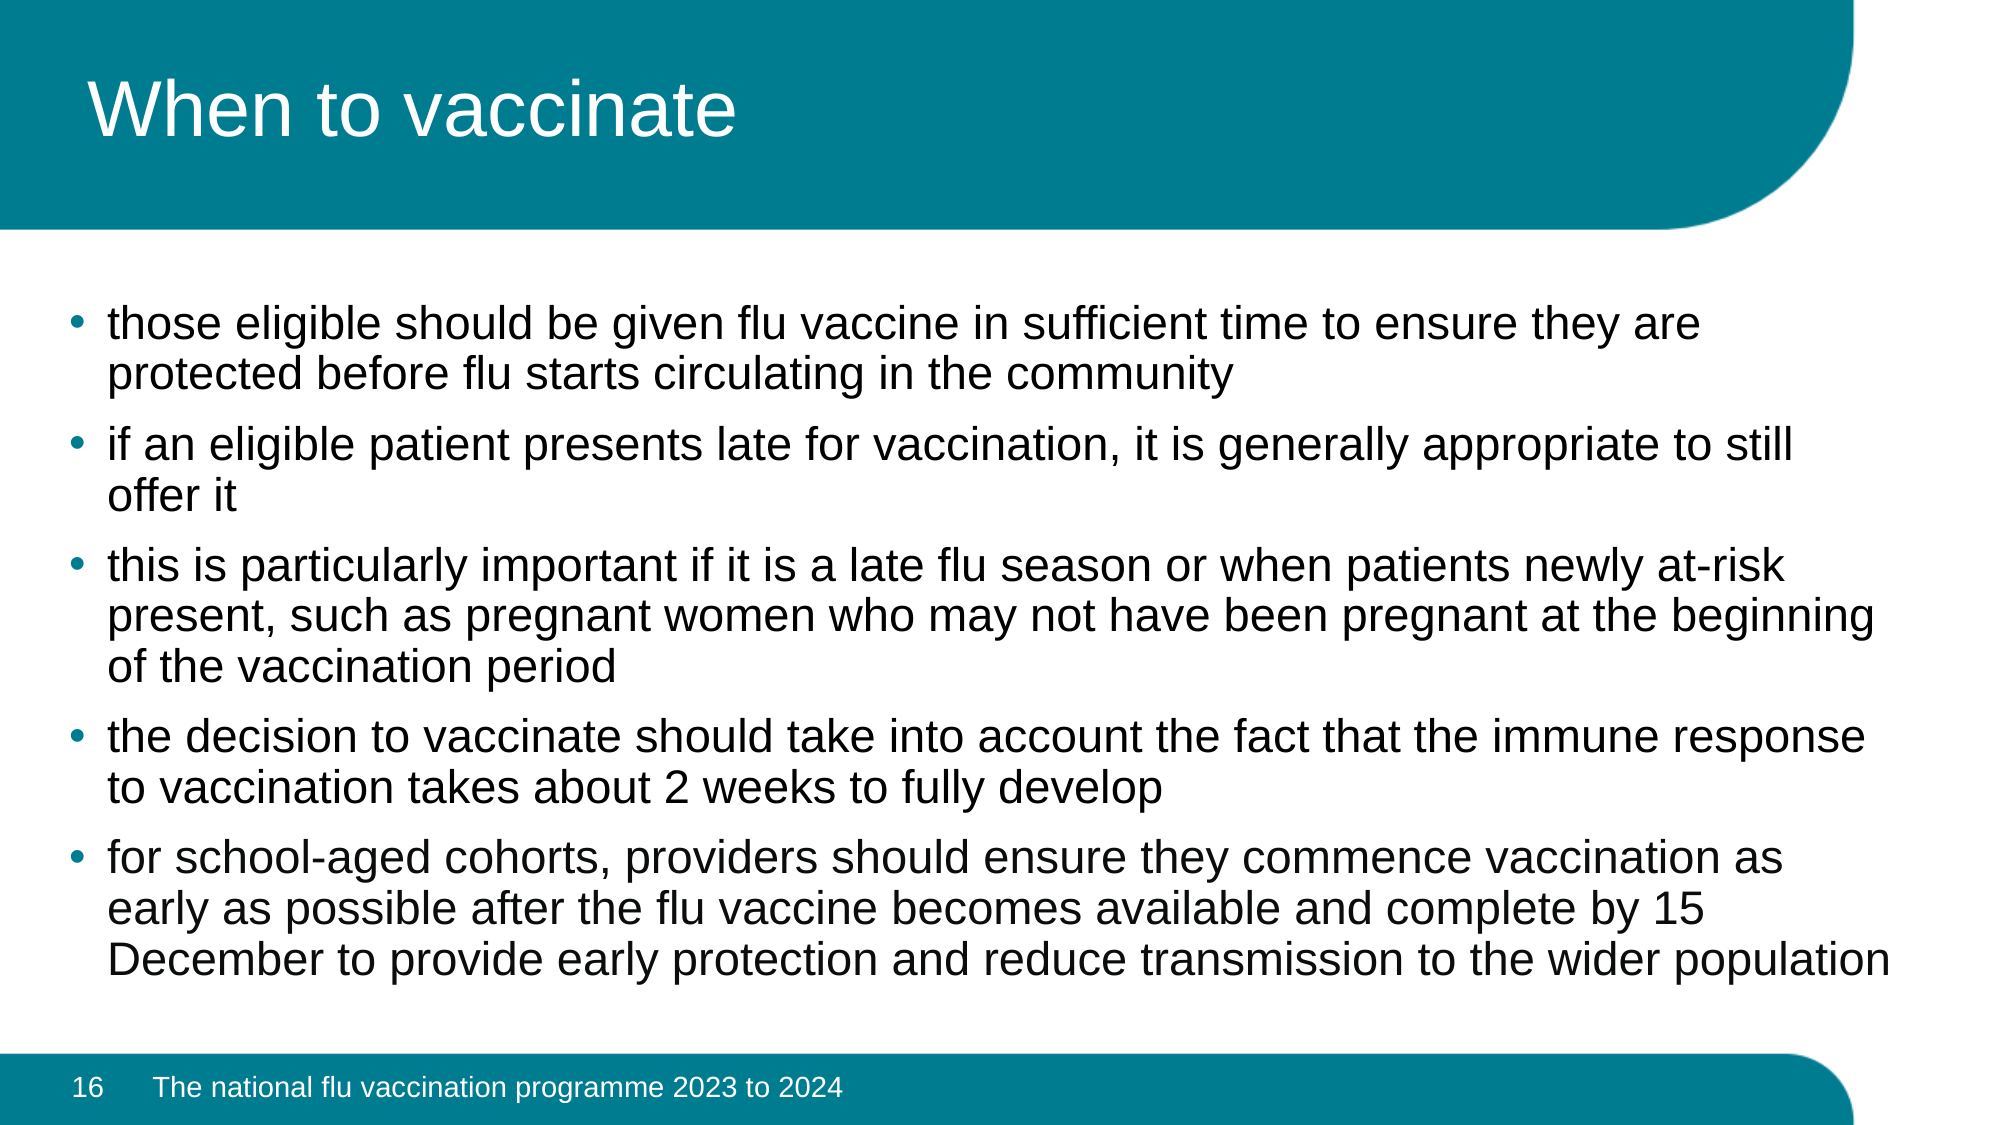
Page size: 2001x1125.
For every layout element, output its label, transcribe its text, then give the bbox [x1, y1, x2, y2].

slide_number 16 [21, 1056, 120, 1117]
footer The national flu vaccination programme 2023 to 2024 [137, 1056, 1780, 1116]
list those eligible should be given flu vaccine in sufficient time to ensure they are protected before flu starts circulating in the community if an eligible patient presents late for vaccination, it is generally appropriate to still offer it this is particularly important if it is a late flu season or when patients newly at-risk present, such as pregnant women who may not have been pregnant at the beginning of the vaccination period the decision to vaccinate should take into account the fact that the immune response to vaccination takes about 2 weeks to fully develop for school-aged cohorts, providers should ensure they commence vaccination as early as possible after the flu vaccine becomes available and complete by 15 December to provide early protection and reduce transmission to the wider population [54, 291, 1913, 1005]
title When to vaccinate [72, 60, 766, 176]
